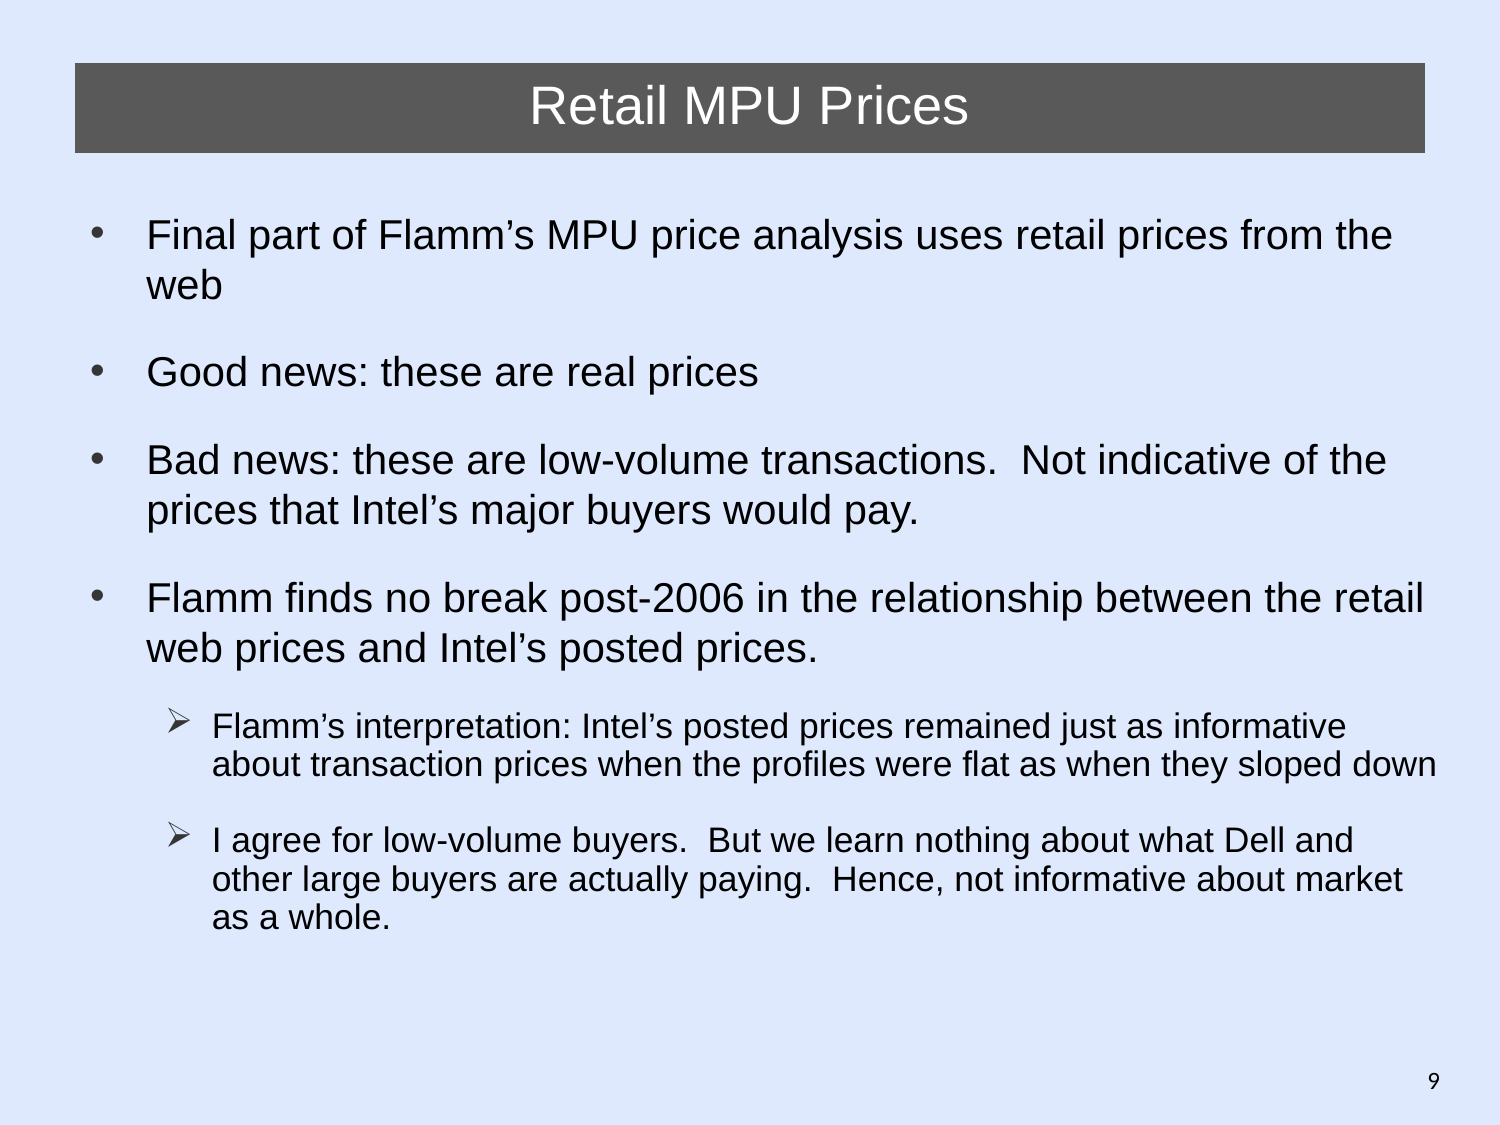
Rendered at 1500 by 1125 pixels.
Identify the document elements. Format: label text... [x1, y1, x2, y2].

slide_number 9 [1395, 1050, 1455, 1110]
list Final part of Flamm’s MPU price analysis uses retail prices from the web Good news: these are real prices Bad news: these are low-volume transactions. Not indicative of the prices that Intel’s major buyers would pay. Flamm finds no break post-2006 in the relationship between the retail web prices and Intel’s posted prices. Flamm’s interpretation: Intel’s posted prices remained just as informative about transaction prices when the profiles were flat as when they sloped down I agree for low-volume buyers. But we learn nothing about what Dell and other large buyers are actually paying. Hence, not informative about market as a whole. [75, 200, 1455, 999]
title Retail MPU Prices [75, 63, 1425, 153]
